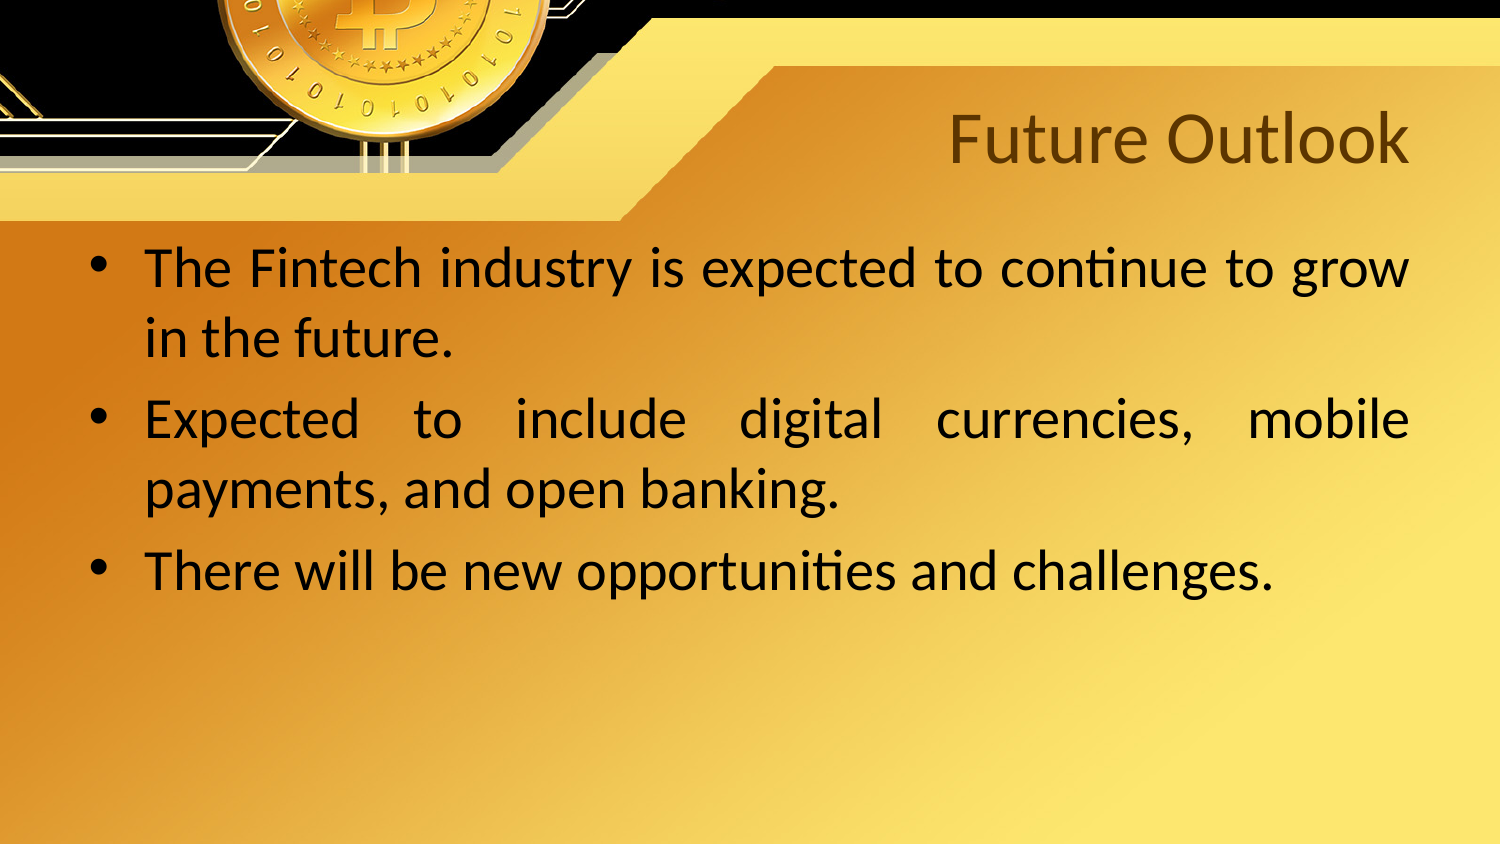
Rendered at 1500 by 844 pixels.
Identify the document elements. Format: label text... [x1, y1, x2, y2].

title Future Outlook [73, 71, 1427, 197]
picture [0, 0, 1500, 844]
list The Fintech industry is expected to continue to grow in the future. Expected to include digital currencies, mobile payments, and open banking. There will be new opportunities and challenges. [73, 221, 1427, 798]
